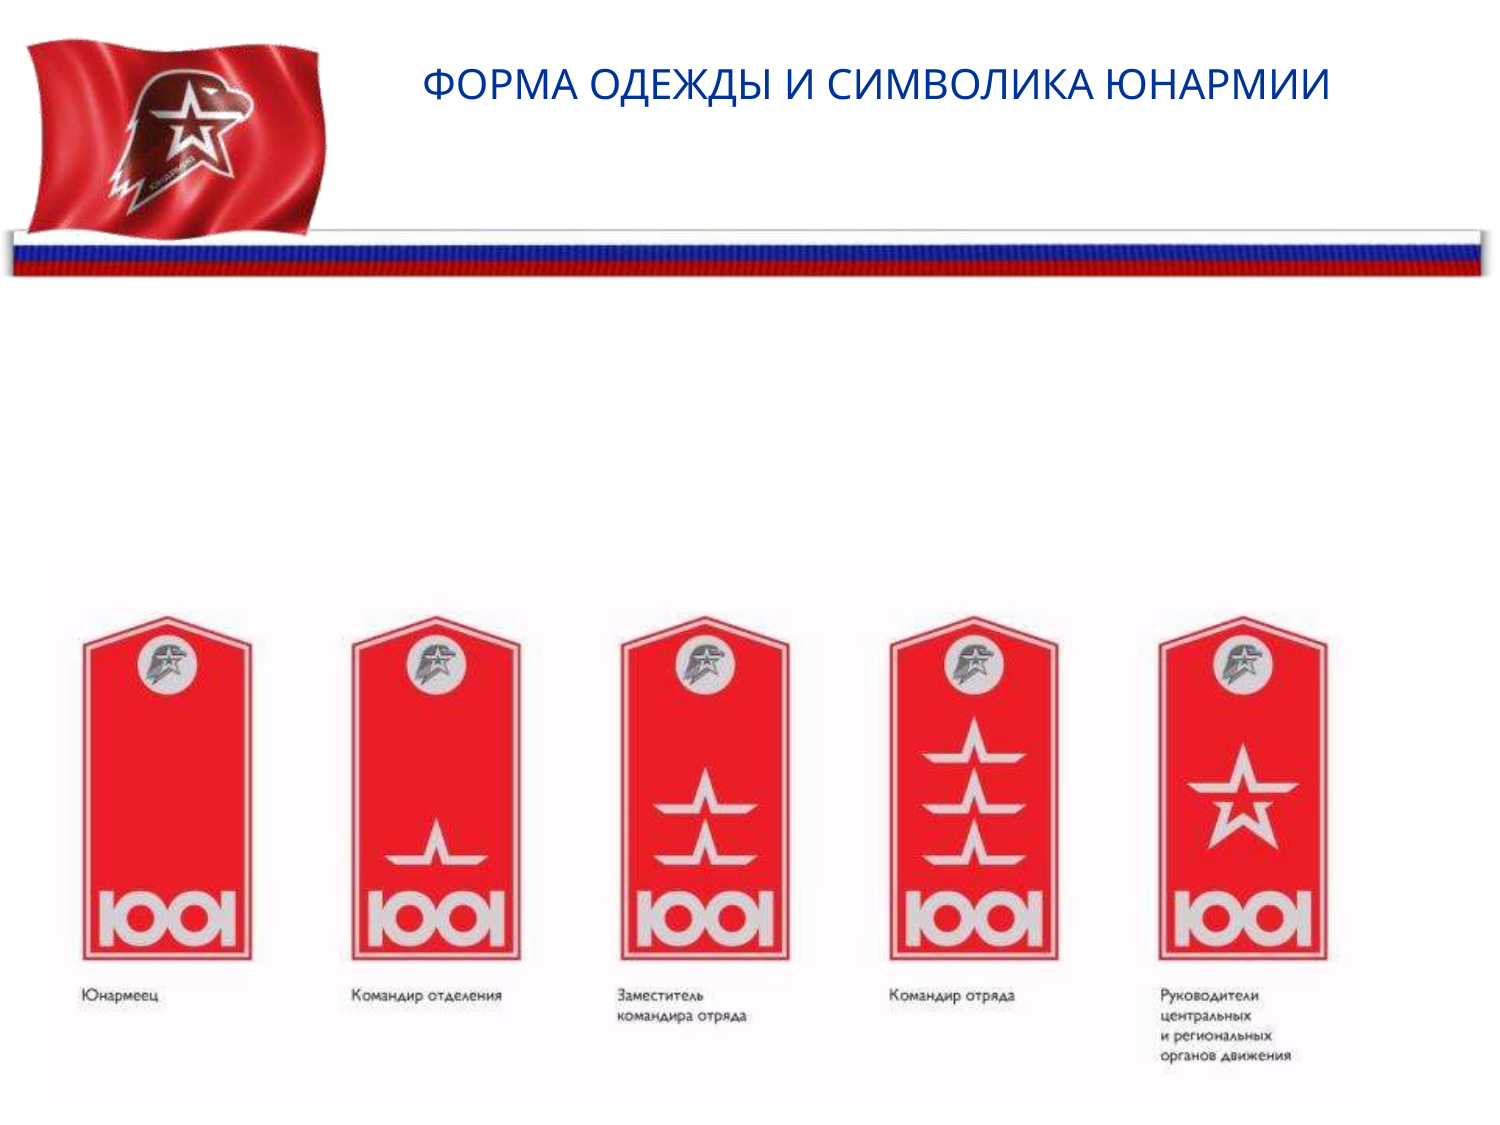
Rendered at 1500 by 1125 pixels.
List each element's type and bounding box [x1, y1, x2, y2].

picture [40, 562, 1366, 1104]
text_box [0, 18, 1496, 279]
